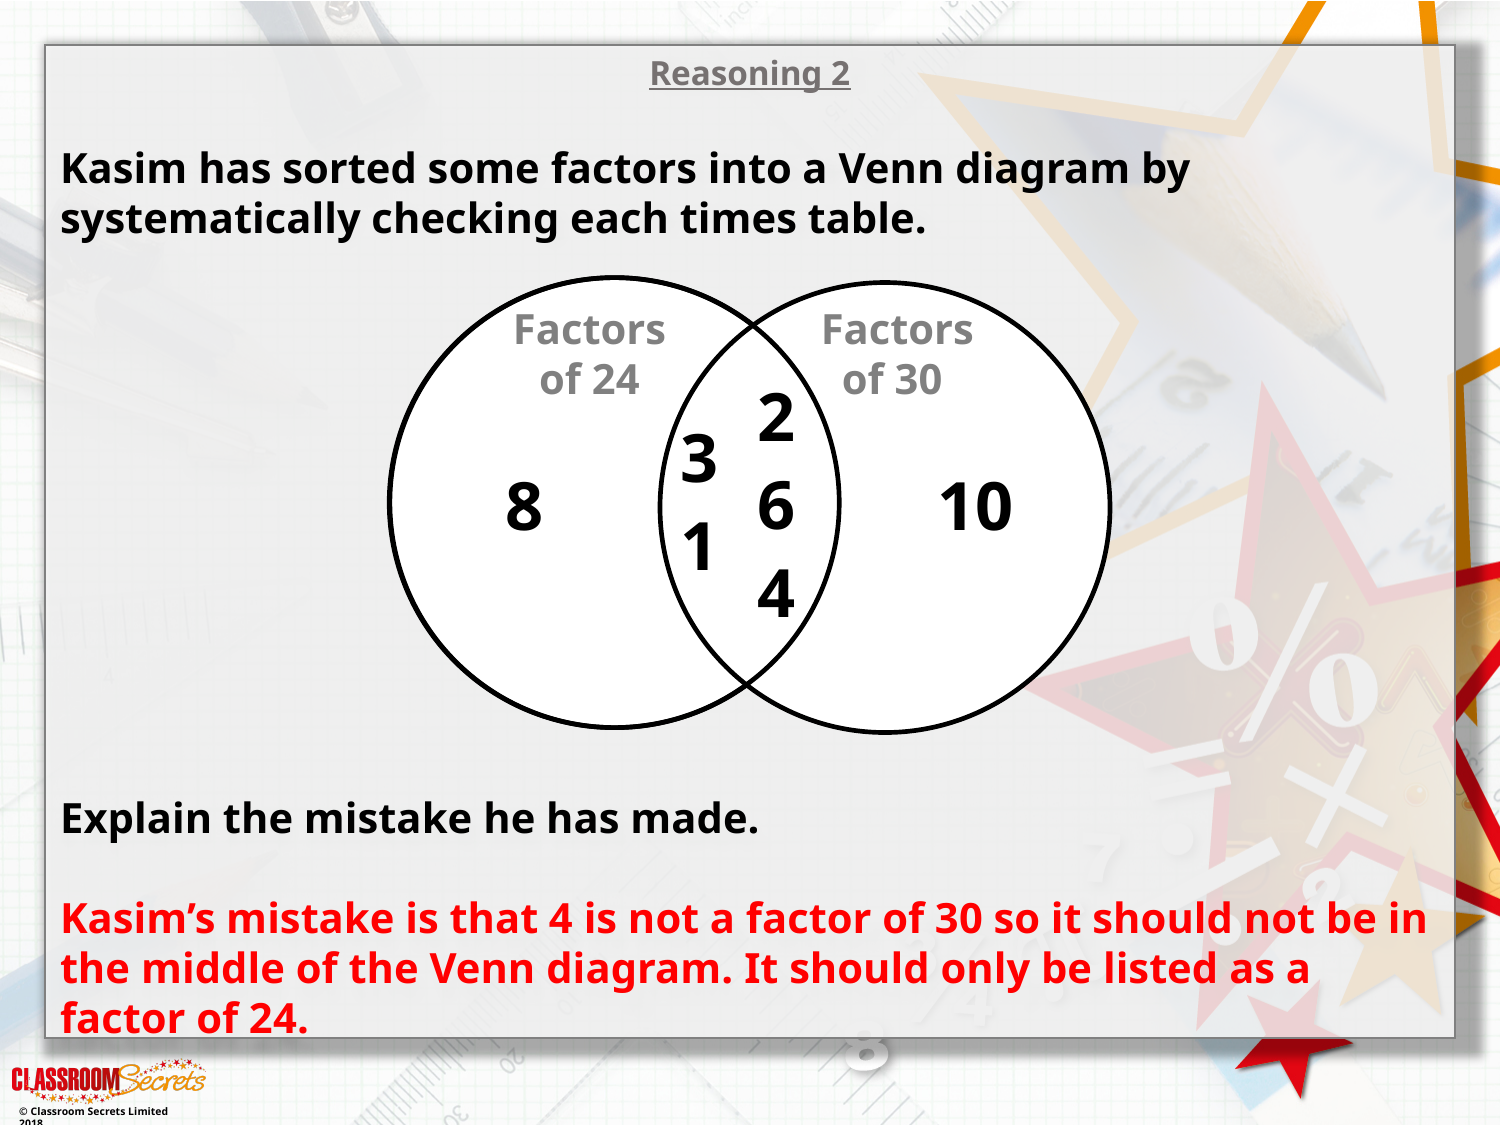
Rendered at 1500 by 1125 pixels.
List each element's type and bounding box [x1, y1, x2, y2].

text_box [389, 277, 1111, 733]
picture [0, 1, 1500, 1125]
